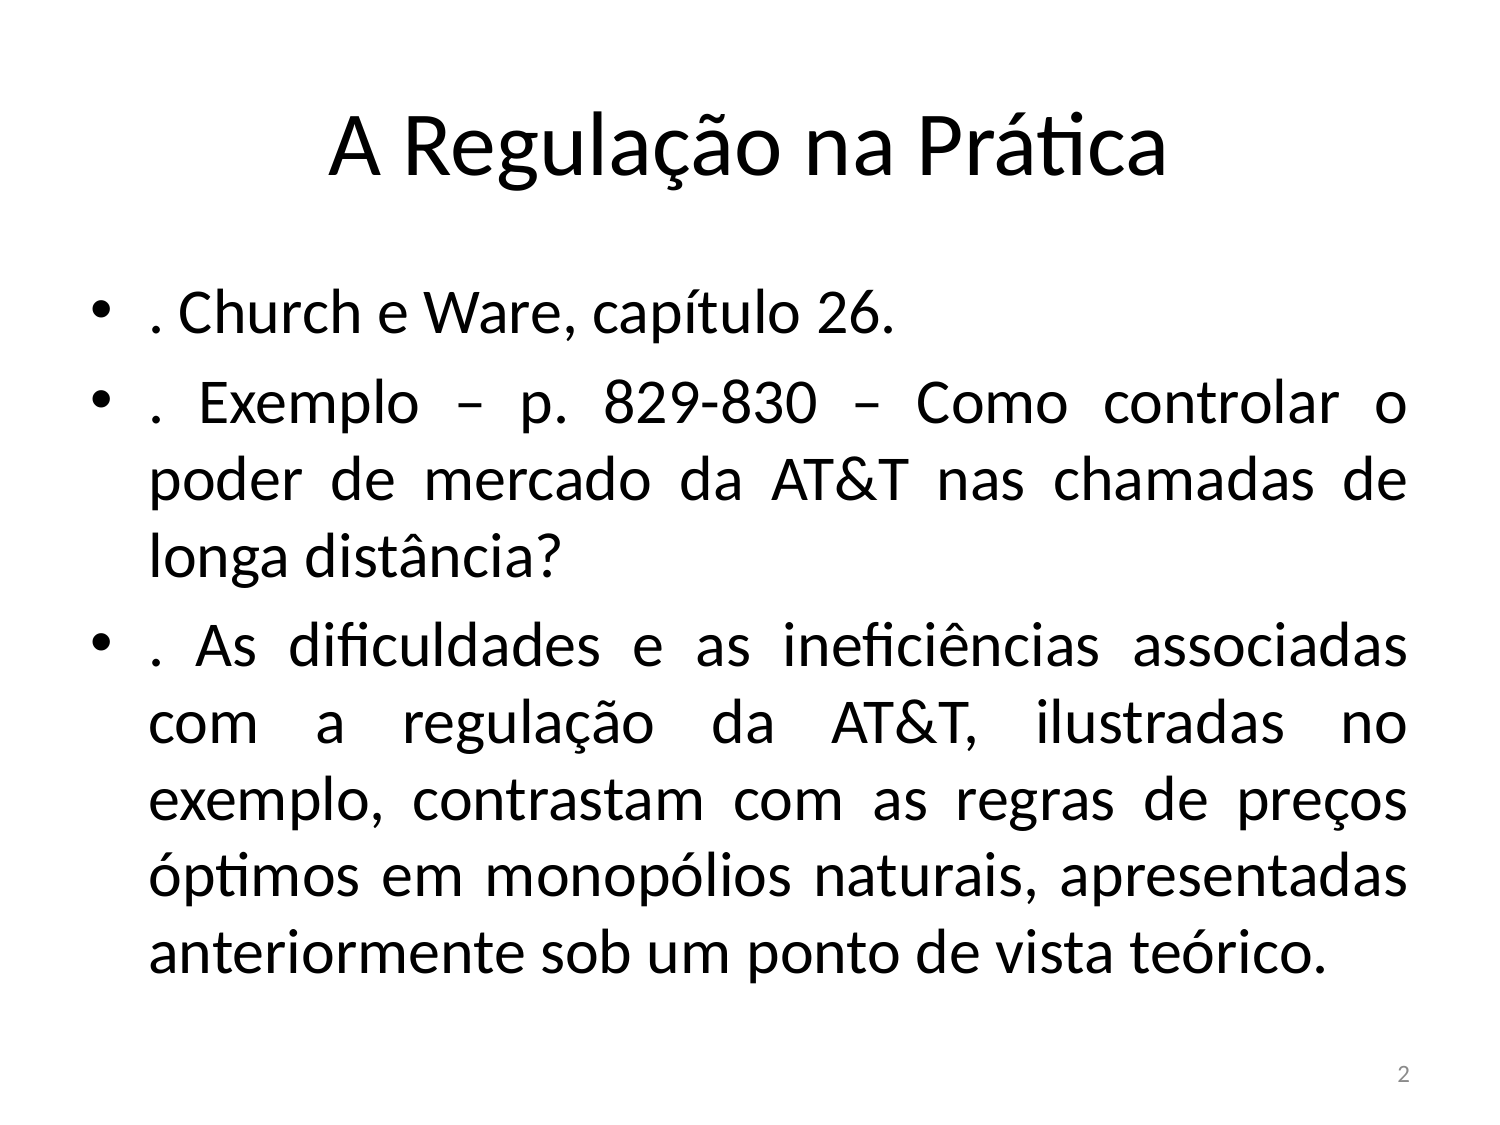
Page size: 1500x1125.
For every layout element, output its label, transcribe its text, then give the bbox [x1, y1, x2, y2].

list . Church e Ware, capítulo 26. . Exemplo – p. 829-830 – Como controlar o poder de mercado da AT&T nas chamadas de longa distância? . As dificuldades e as ineficiências associadas com a regulação da AT&T, ilustradas no exemplo, contrastam com as regras de preços óptimos em monopólios naturais, apresentadas anteriormente sob um ponto de vista teórico. [75, 262, 1425, 1005]
title A Regulação na Prática [75, 45, 1425, 233]
slide_number 2 [1074, 1042, 1425, 1103]
